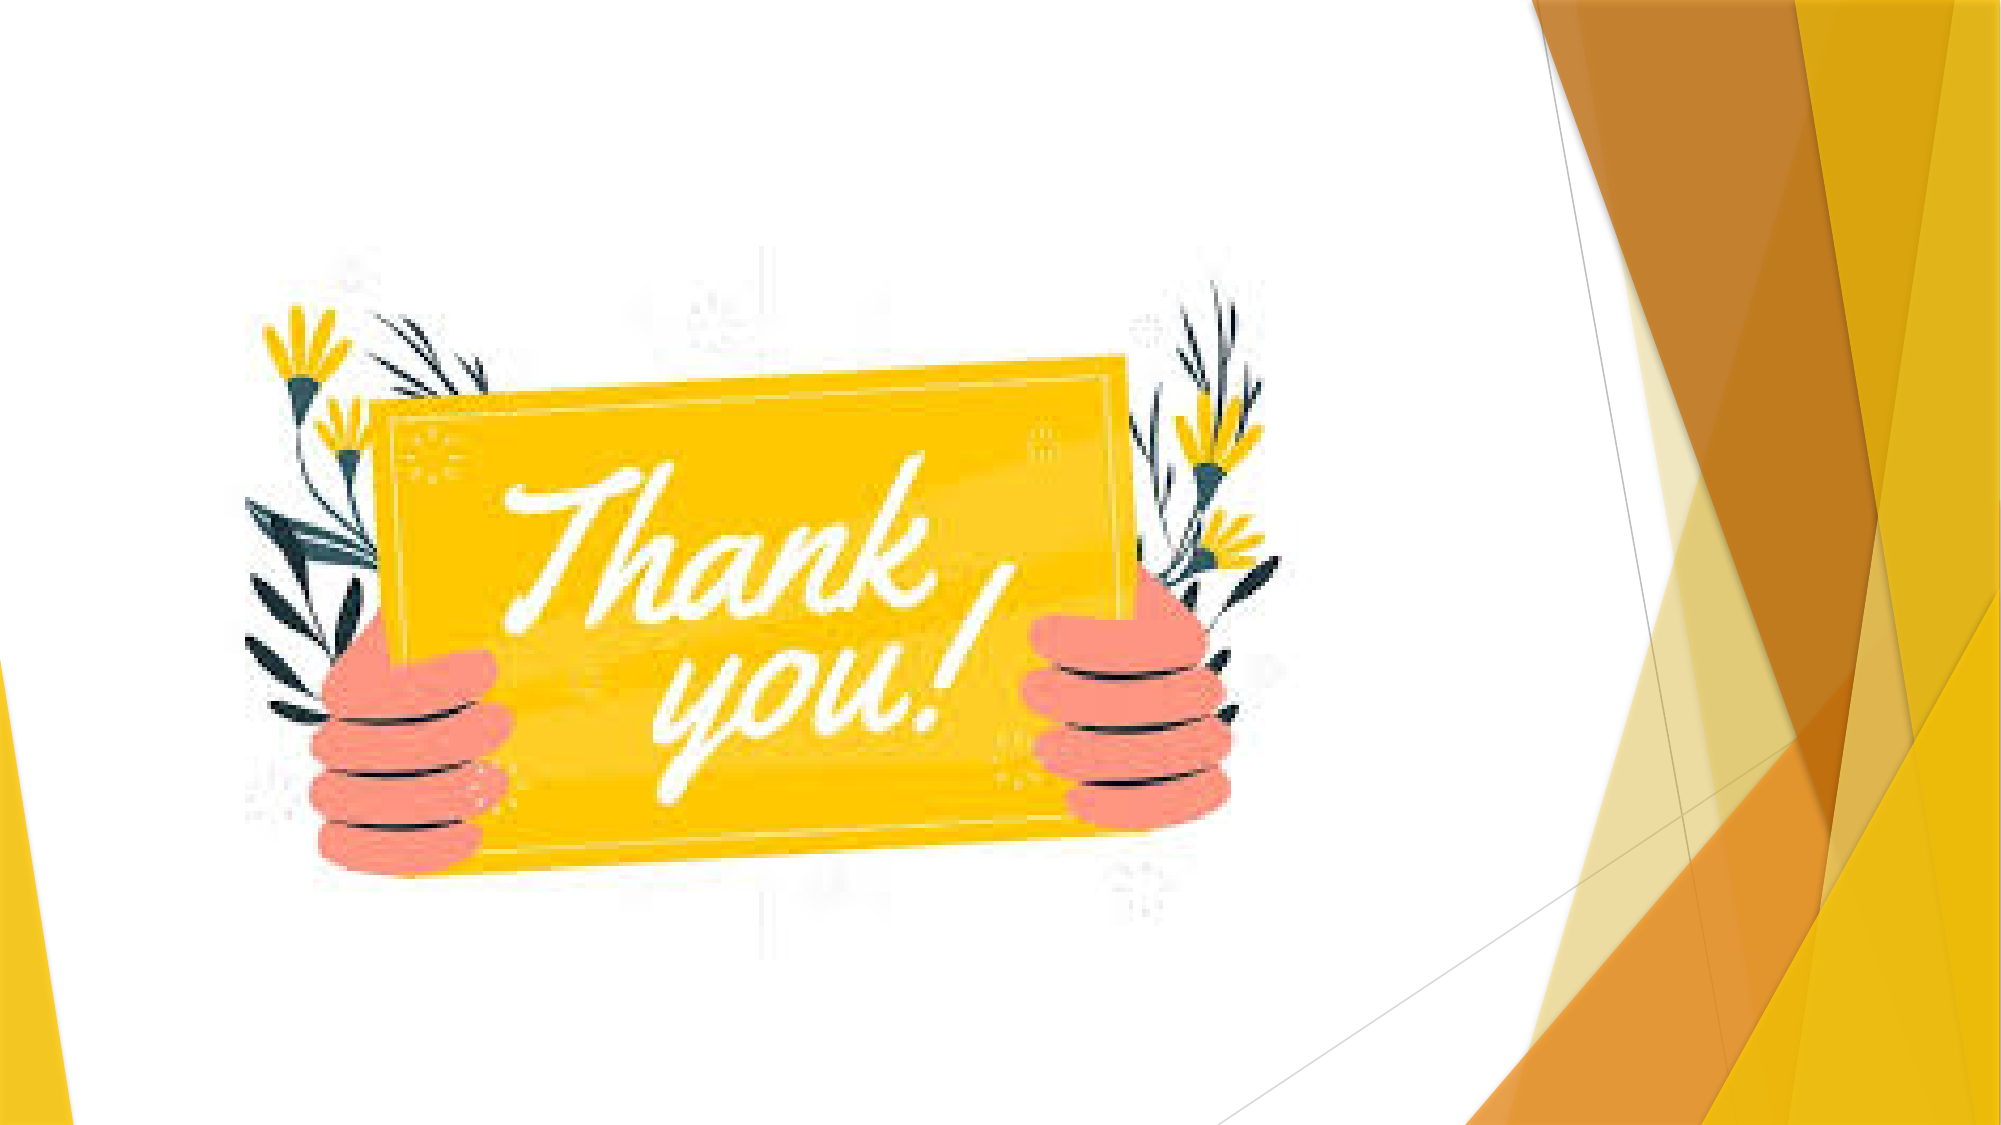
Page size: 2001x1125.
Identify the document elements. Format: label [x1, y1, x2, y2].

list [178, 212, 1347, 991]
